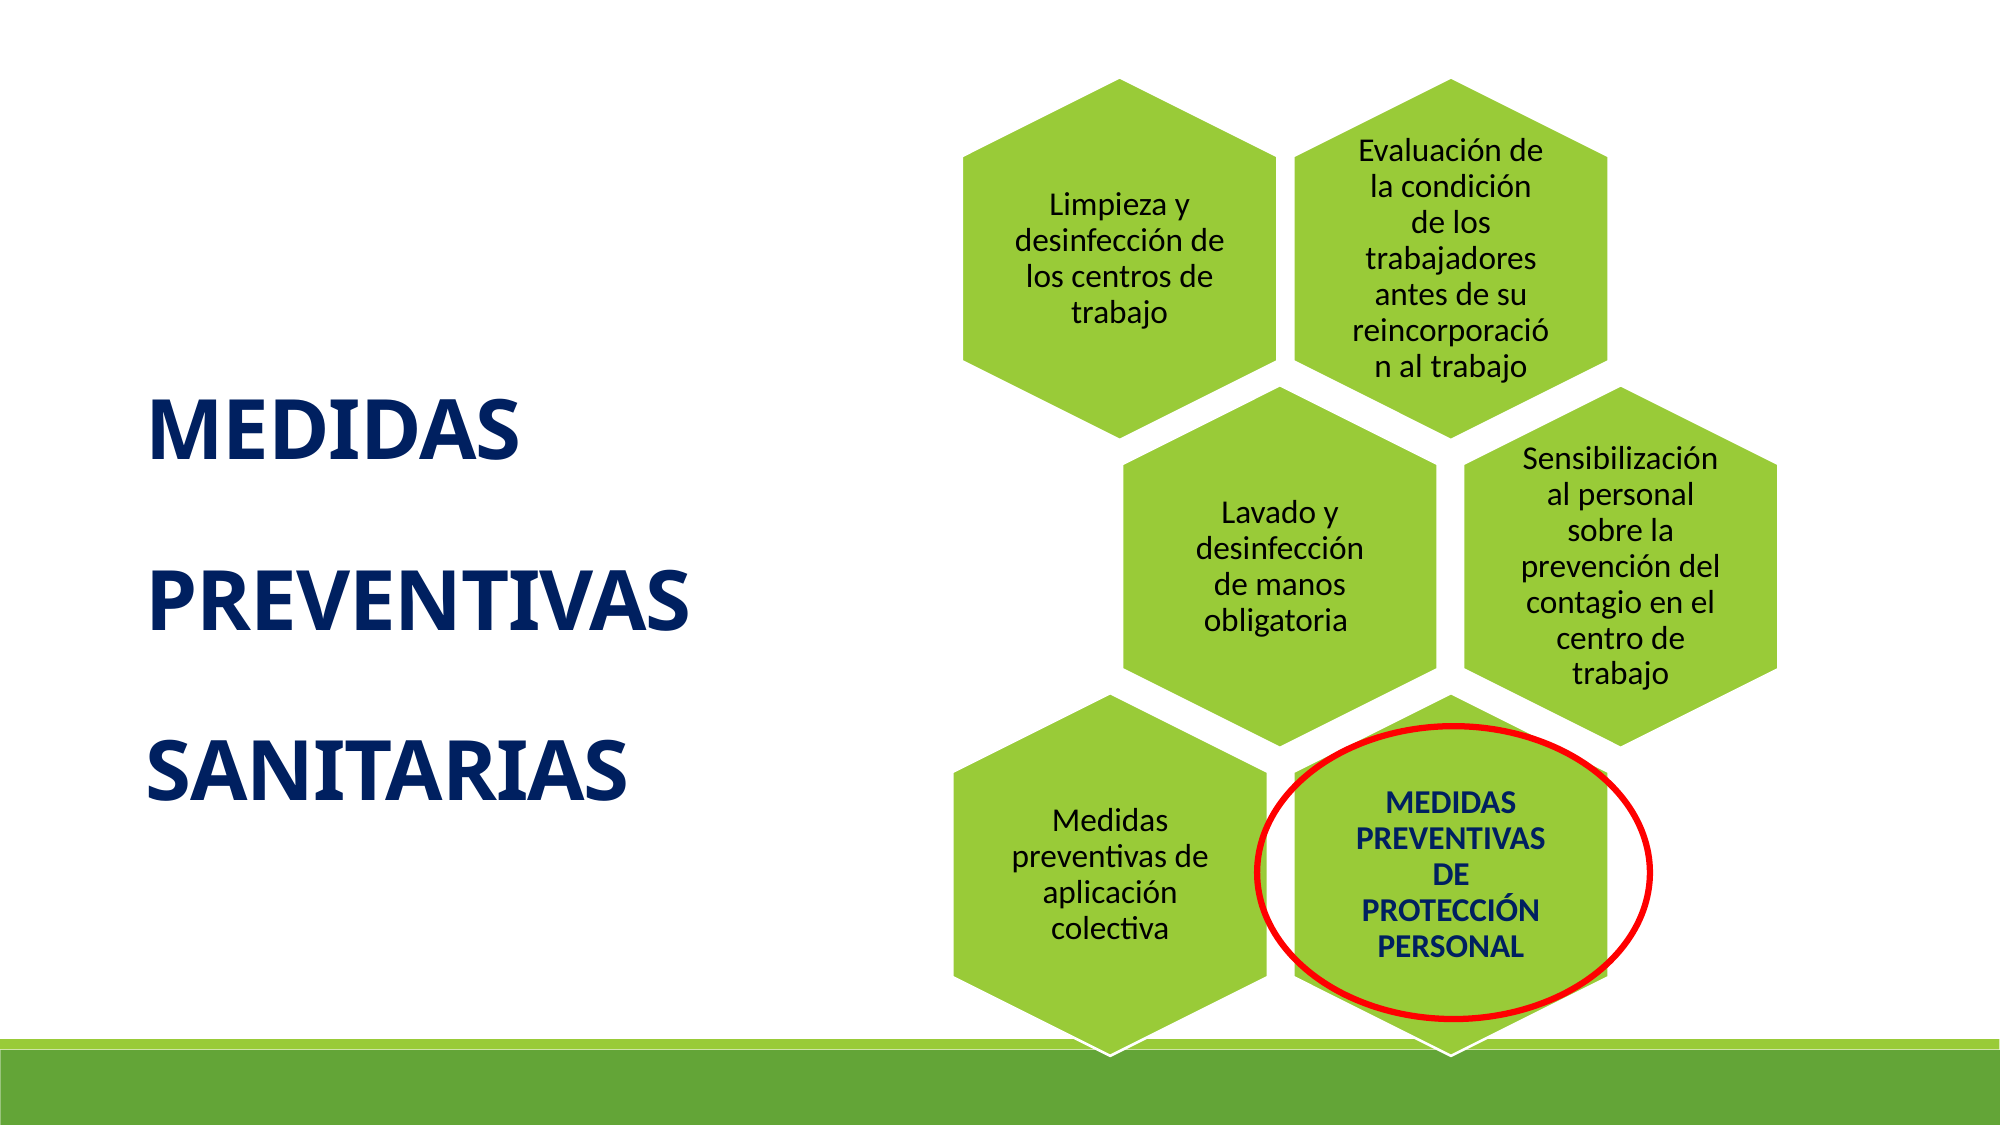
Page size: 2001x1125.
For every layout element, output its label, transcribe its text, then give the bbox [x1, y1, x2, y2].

text_box MEDIDAS PREVENTIVAS SANITARIAS [130, 299, 564, 765]
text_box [566, 76, 2000, 1057]
